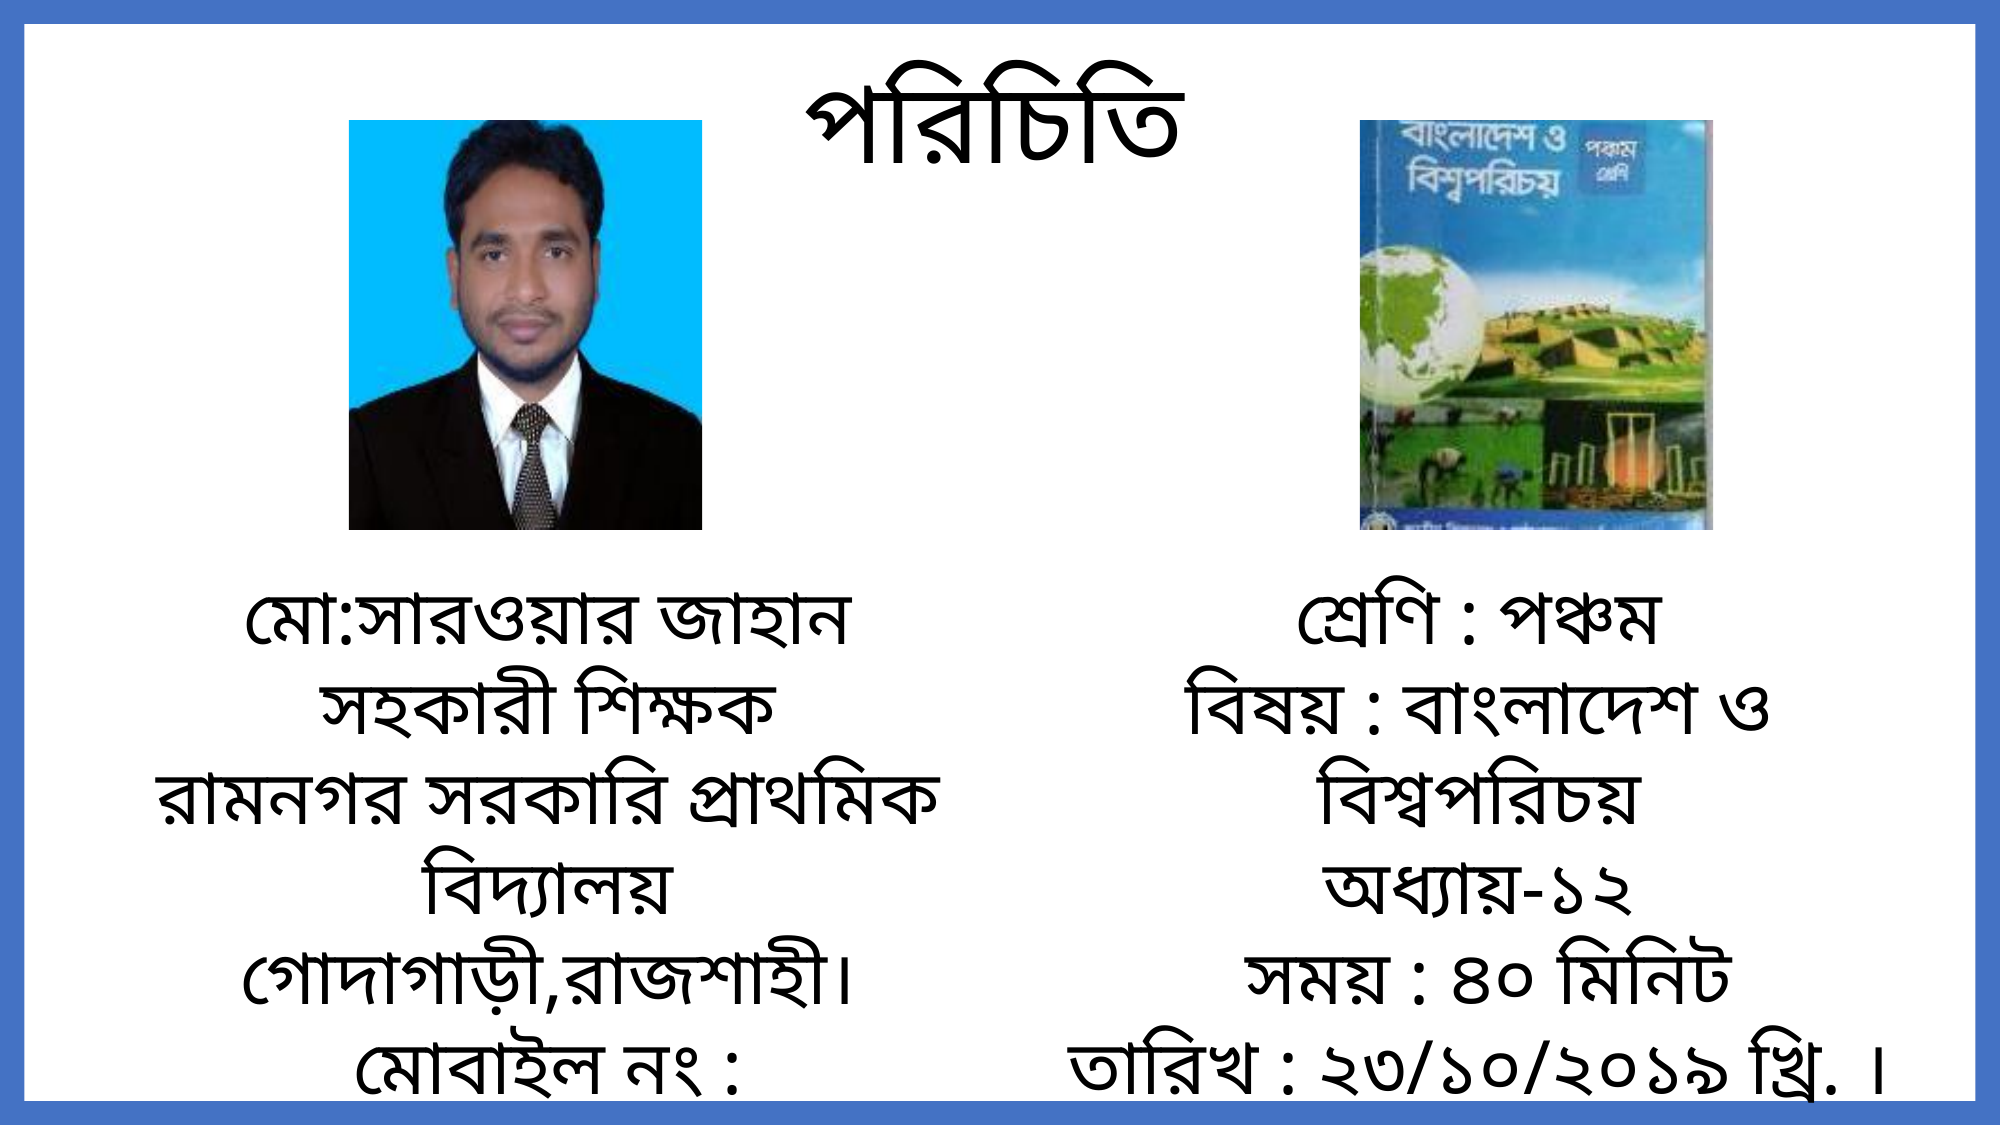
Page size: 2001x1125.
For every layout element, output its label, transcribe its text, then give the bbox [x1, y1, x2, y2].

text_box [348, 120, 703, 530]
text_box [1359, 120, 1714, 530]
text_box শ্রেণি : পঞ্চম বিষয় : বাংলাদেশ ও বিশ্বপরিচয় অধ্যায়-১২ সময় : ৪০ মিনিট তারিখ : ২৩/১০/২০১৯ খ্রি. । [1031, 562, 1927, 1118]
text_box পরিচিতি [721, 43, 1267, 194]
text_box মো:সারওয়ার জাহান সহকারী শিক্ষক রামনগর সরকারি প্রাথমিক বিদ্যালয় গোদাগাড়ী,রাজশাহী। মোবাইল নং : ০১৭৬৬৬০৭৫৩৬। [73, 562, 1023, 1125]
